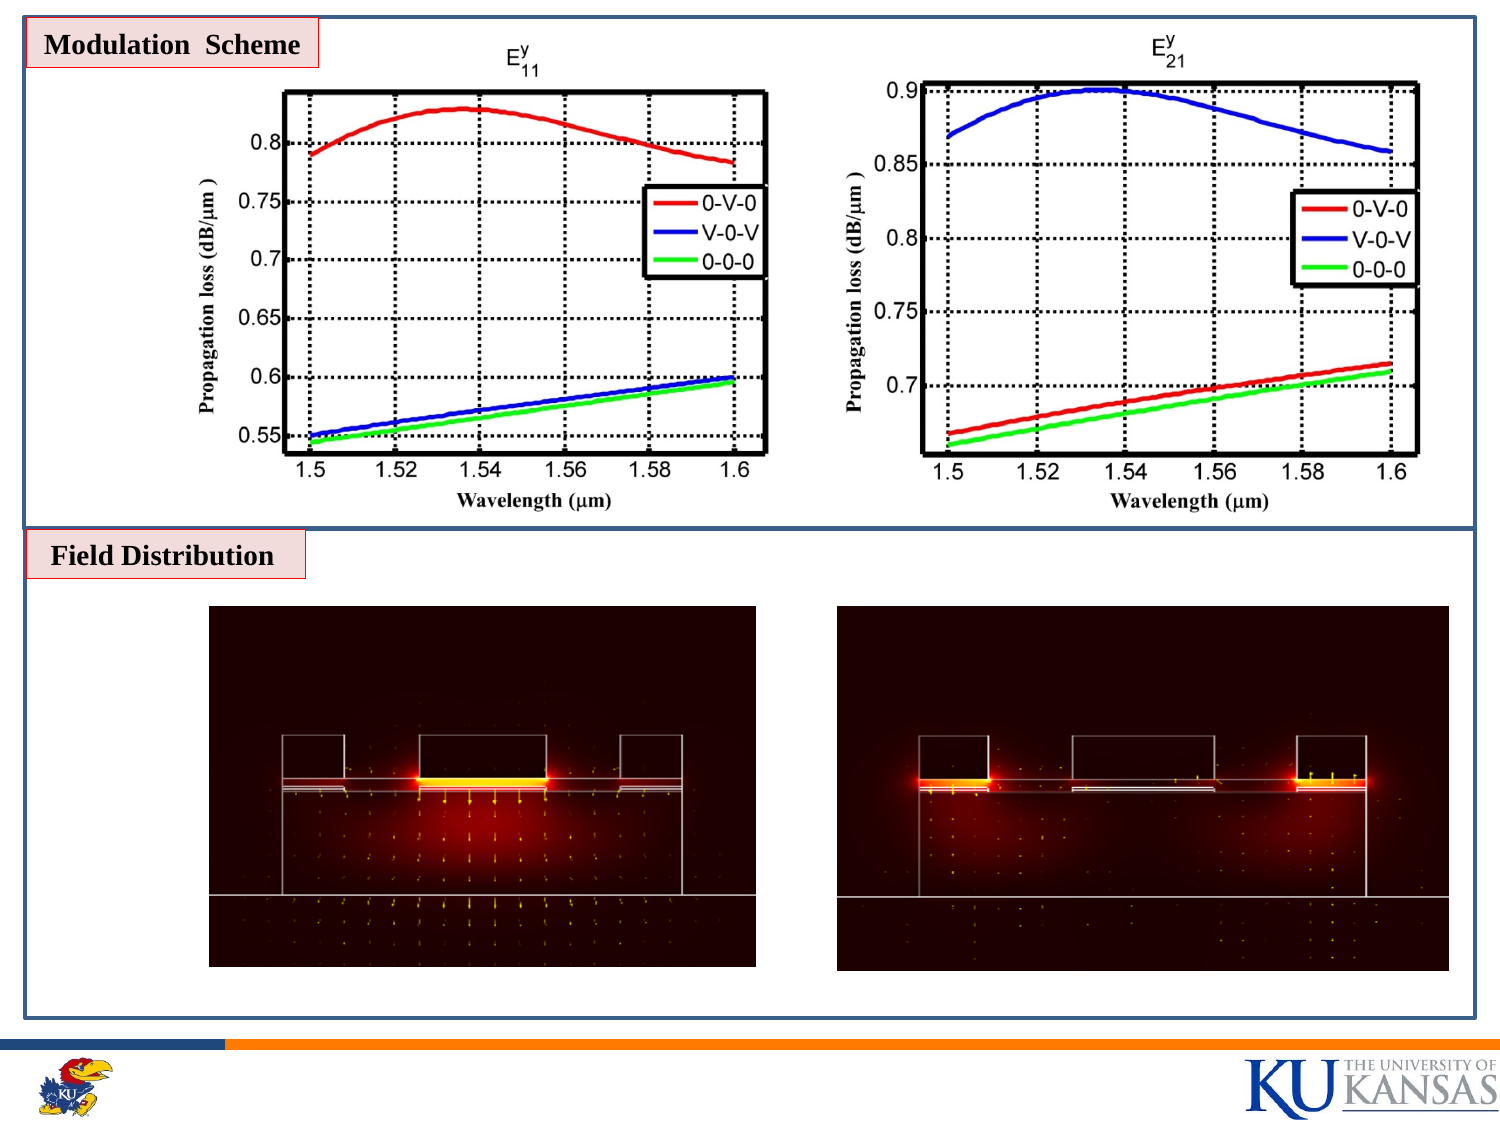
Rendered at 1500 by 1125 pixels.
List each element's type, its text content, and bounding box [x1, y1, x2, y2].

text_box [22, 15, 1477, 531]
picture [837, 28, 1489, 517]
text_box [23, 526, 1477, 1020]
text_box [0, 1044, 1500, 1123]
picture [190, 38, 826, 515]
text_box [207, 604, 1450, 972]
text_box Modulation Scheme [26, 17, 319, 68]
text_box Field Distribution [26, 529, 306, 579]
